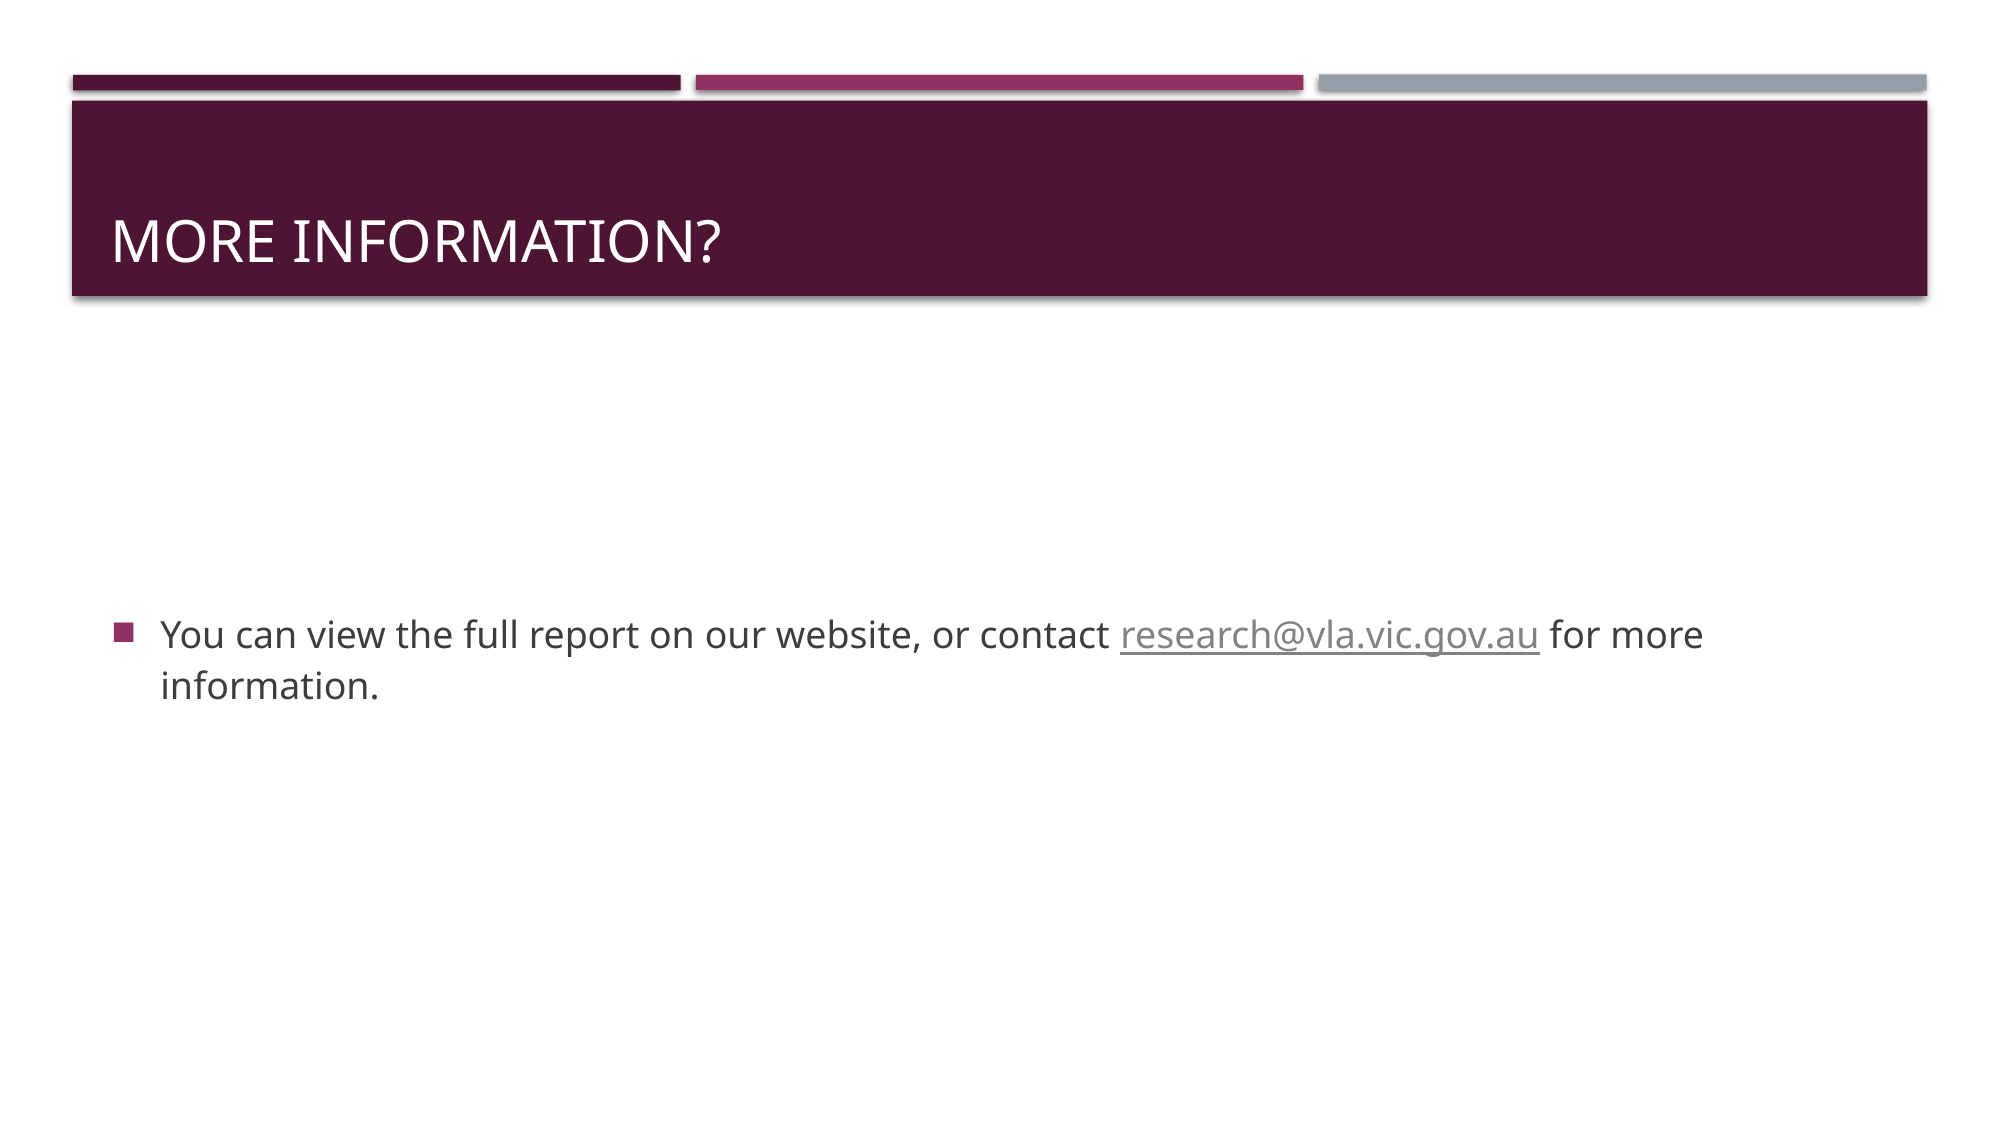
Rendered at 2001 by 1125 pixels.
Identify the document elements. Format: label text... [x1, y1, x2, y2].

list You can view the full report on our website, or contact research@vla.vic.gov.au for more information. [95, 357, 1905, 962]
title More information? [95, 115, 1905, 282]
